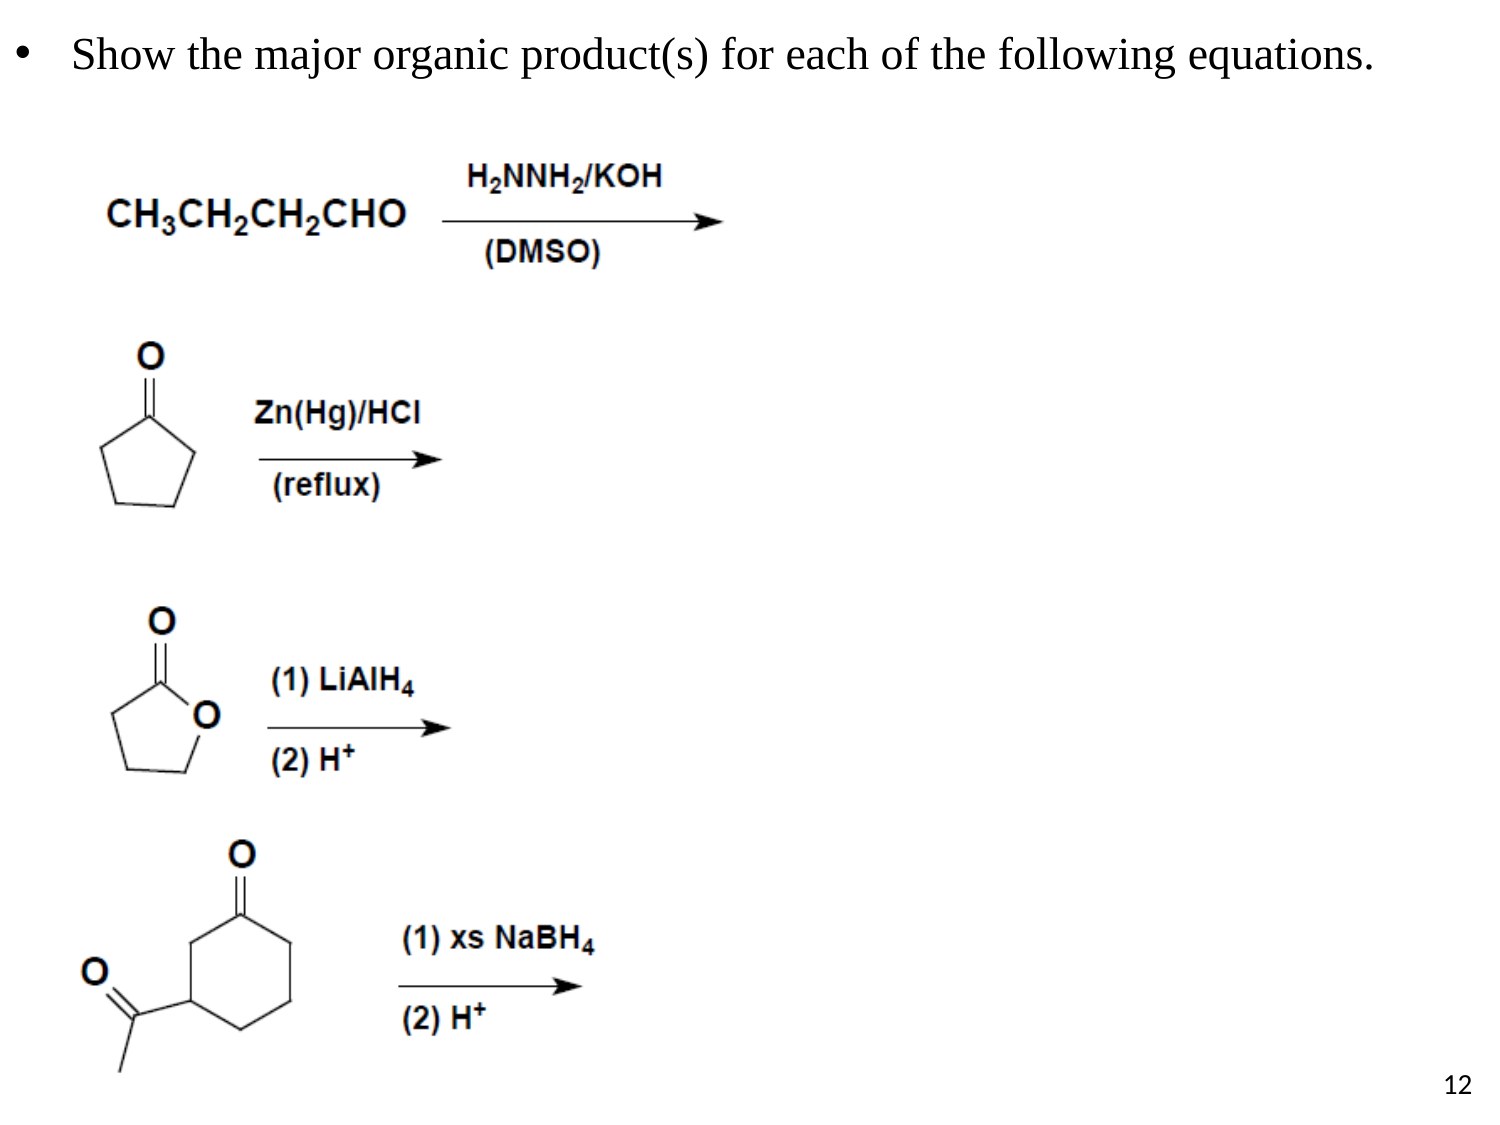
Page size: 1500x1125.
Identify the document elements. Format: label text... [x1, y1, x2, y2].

slide_number 12 [1137, 1052, 1488, 1113]
picture [66, 137, 755, 1088]
text_box Show the major organic product(s) for each of the following equations. [0, 15, 1489, 89]
